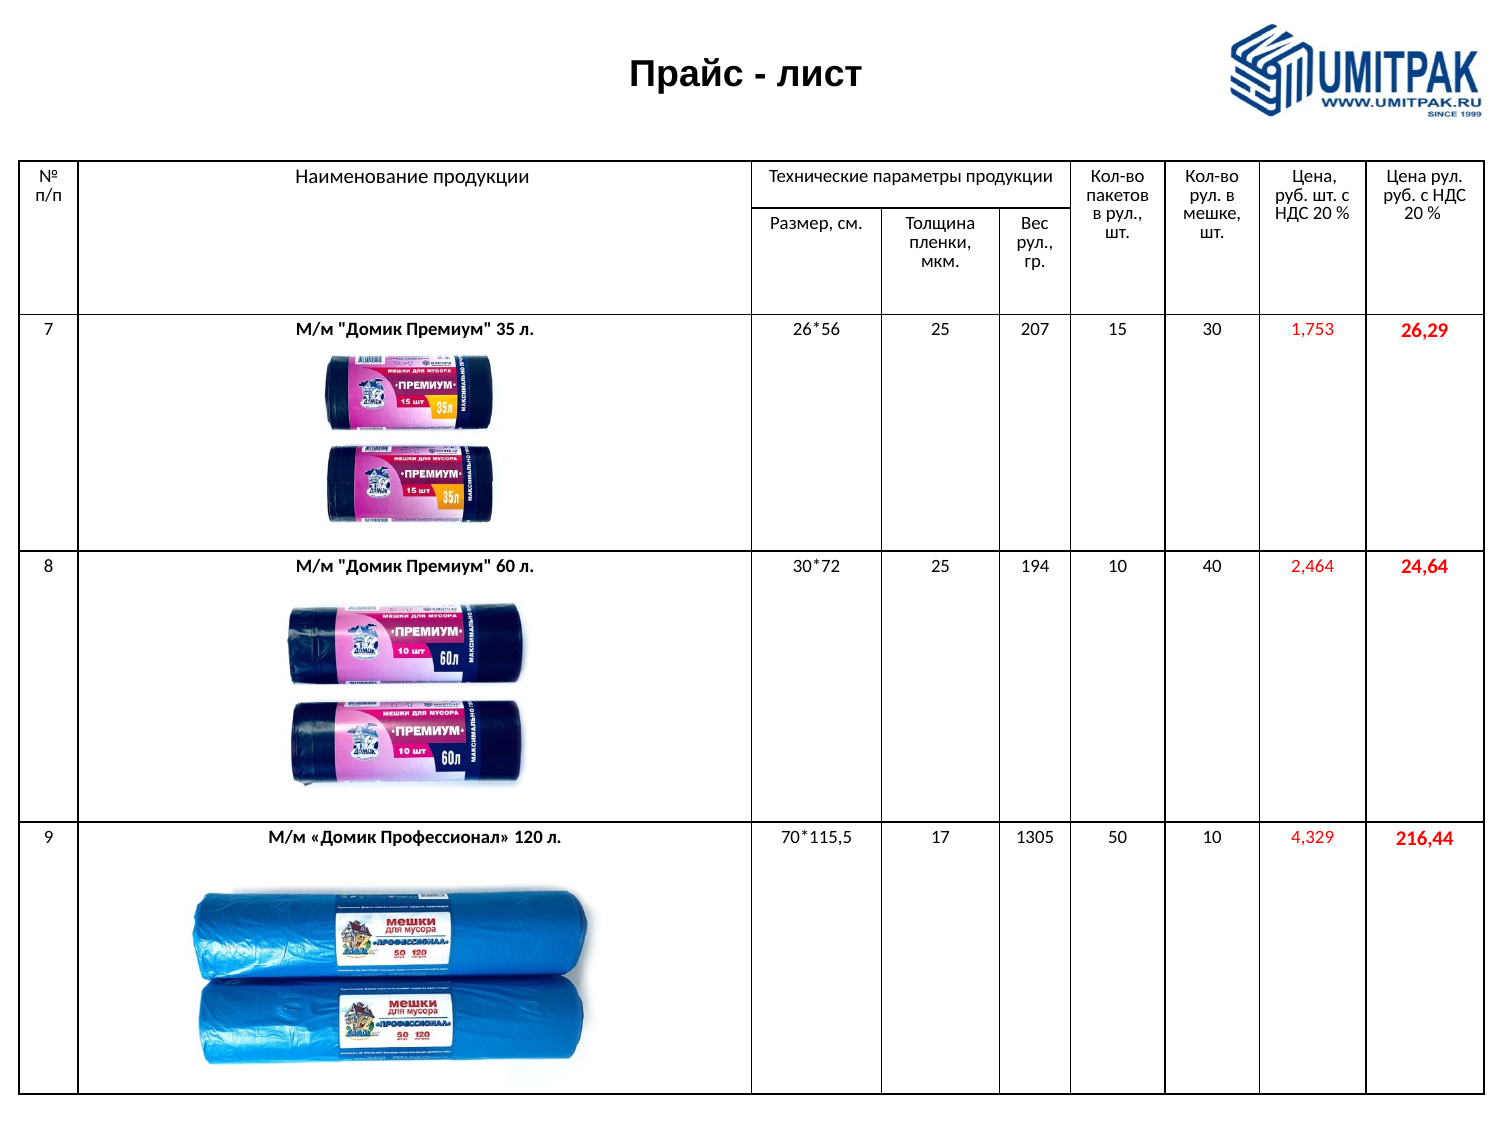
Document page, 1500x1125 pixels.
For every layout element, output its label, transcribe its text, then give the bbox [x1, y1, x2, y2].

picture [164, 857, 613, 1087]
table_cell 26,29 [1367, 315, 1483, 550]
table_cell Размер, см. [752, 209, 881, 314]
table_cell 2,464 [1260, 552, 1365, 821]
table_cell 1,753 [1260, 315, 1365, 550]
table_cell 24,64 [1367, 552, 1483, 821]
table_cell 40 [1166, 552, 1259, 821]
picture [277, 349, 538, 528]
table_header Кол-во рул. в мешке, шт. [1166, 162, 1259, 314]
table_header Технические параметры продукции [752, 162, 1070, 207]
table_cell 7 [20, 315, 77, 550]
table_cell 194 [1000, 552, 1070, 821]
table_cell 30 [1166, 315, 1259, 550]
table_header Наименование продукции [79, 162, 751, 314]
table_cell М/м "Домик Премиум" 60 л. [79, 552, 751, 821]
table_cell 70*115,5 [752, 823, 881, 1093]
table_cell 10 [1166, 823, 1259, 1093]
table_cell 26*56 [752, 315, 881, 550]
table_header № п/п [20, 162, 77, 314]
table_cell 30*72 [752, 552, 881, 821]
table_header Цена рул. руб. с НДС 20 % [1367, 162, 1483, 314]
table_cell 17 [882, 823, 999, 1093]
table_header Цена, руб. шт. с НДС 20 % [1260, 162, 1365, 314]
table_cell 1305 [1000, 823, 1070, 1093]
table_header Кол-во пакетов в рул., шт. [1071, 162, 1164, 314]
picture [1184, 18, 1496, 126]
table_cell 15 [1071, 315, 1164, 550]
table_cell Толщина пленки, мкм. [882, 209, 999, 314]
text_box Прайс - лист [614, 41, 878, 102]
table_cell 50 [1071, 823, 1164, 1093]
table_cell 4,329 [1260, 823, 1365, 1093]
picture [259, 597, 556, 794]
table_cell 216,44 [1367, 823, 1483, 1093]
table_cell Вес рул., гр. [1000, 209, 1070, 314]
table_cell 9 [20, 823, 77, 1093]
table_cell 25 [882, 315, 999, 550]
table_cell 207 [1000, 315, 1070, 550]
table_cell 25 [882, 552, 999, 821]
table_cell М/м "Домик Премиум" 35 л. [79, 315, 751, 550]
table_cell 8 [20, 552, 77, 821]
table_cell М/м «Домик Профессионал» 120 л. [79, 823, 751, 1093]
table_cell 10 [1071, 552, 1164, 821]
